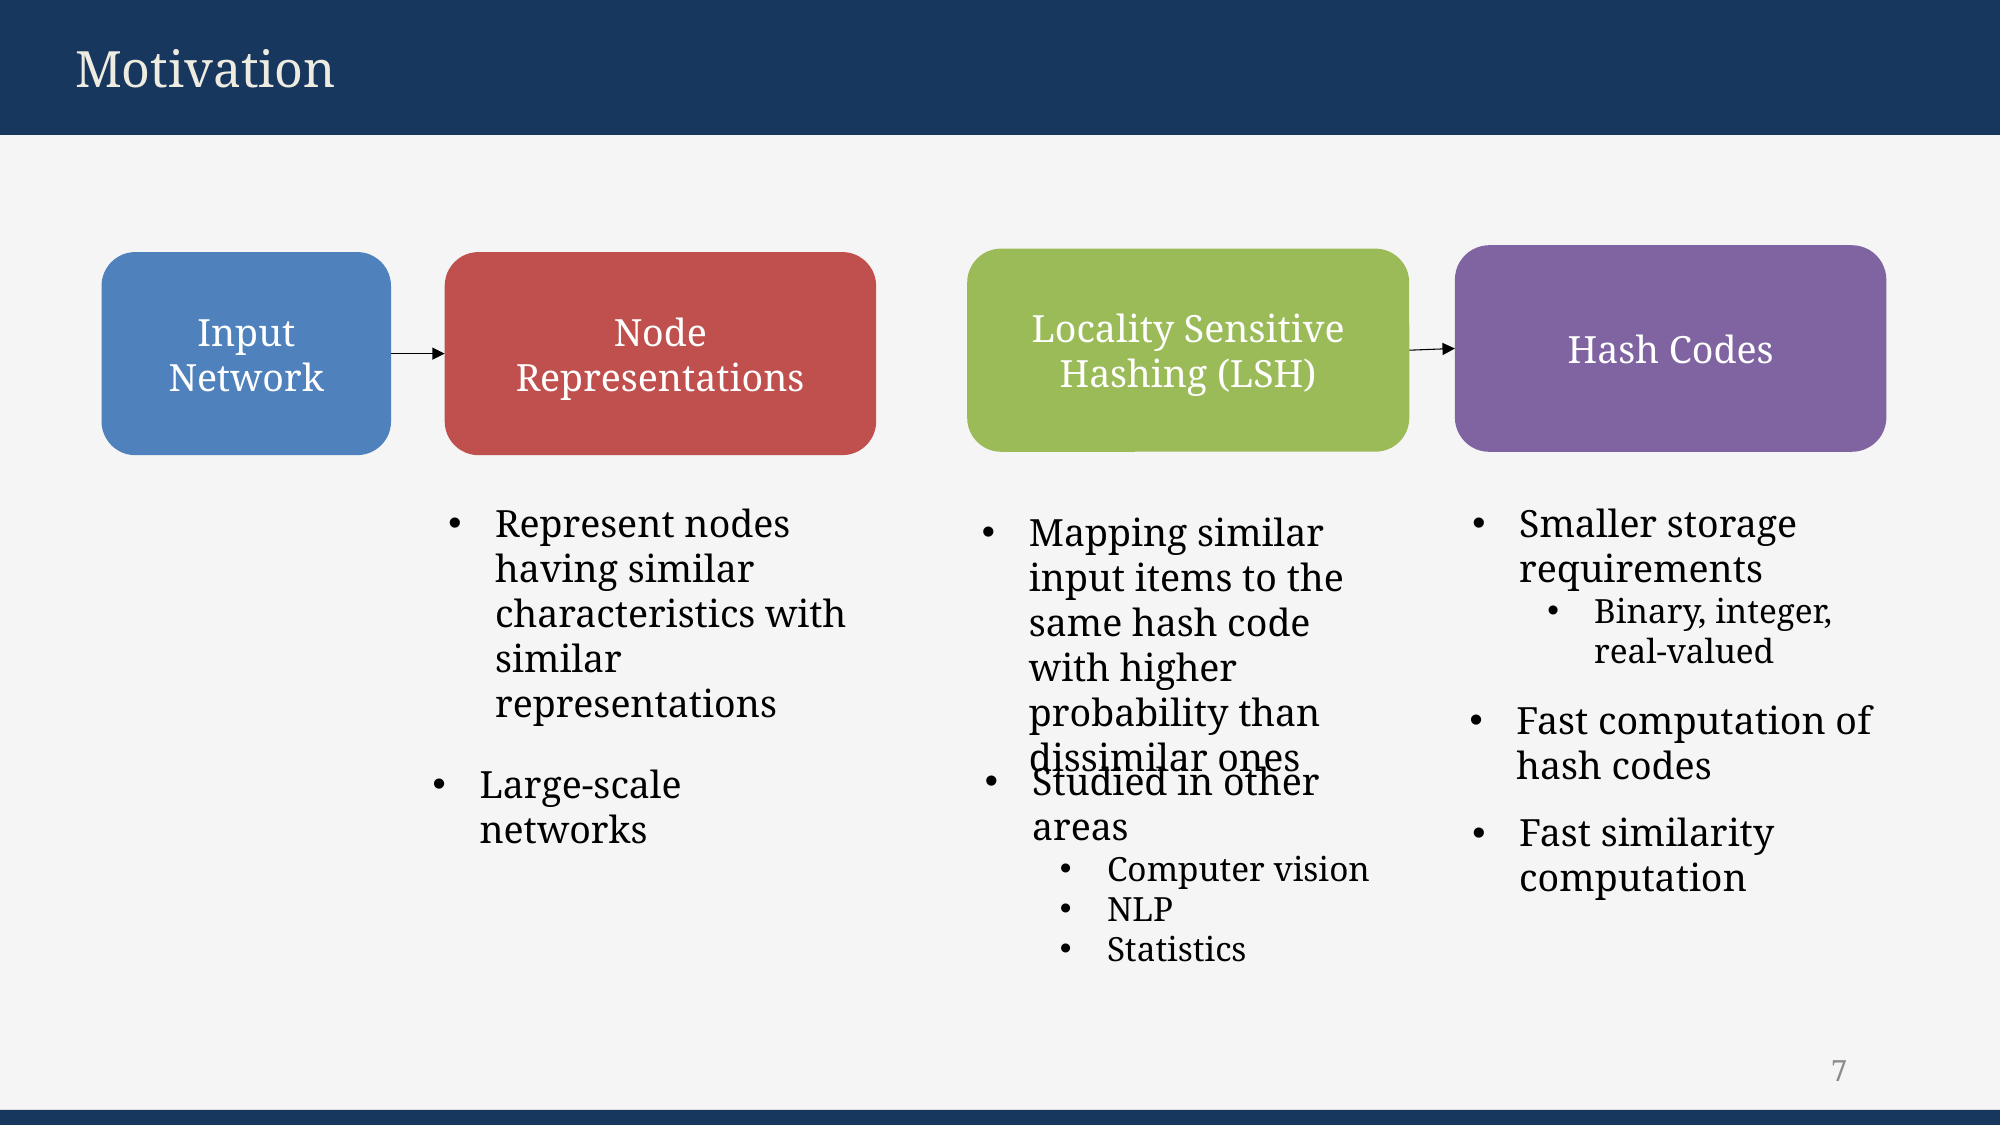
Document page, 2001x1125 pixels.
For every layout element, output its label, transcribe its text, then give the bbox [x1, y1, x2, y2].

text_box Mapping similar input items to the same hash code with higher probability than dissimilar ones [967, 501, 1410, 786]
text_box Fast similarity computation [1457, 802, 1917, 907]
text_box [0, 1109, 2000, 1125]
text_box Fast computation of hash codes [1454, 689, 1915, 795]
text_box Represent nodes having similar characteristics with similar representations [433, 492, 908, 733]
text_box Hash Codes [1453, 244, 1888, 453]
text_box Input Network [100, 251, 393, 457]
text_box Smaller storage requirements Binary, integer, real-valued [1457, 492, 1890, 678]
text_box Node Representations [443, 251, 878, 457]
slide_number 7 [1412, 1042, 1863, 1103]
text_box Studied in other areas Computer vision NLP Statistics [970, 751, 1421, 976]
text_box Large-scale networks [417, 753, 850, 859]
text_box Motivation [0, 0, 2000, 136]
text_box Locality Sensitive Hashing (LSH) [966, 247, 1411, 453]
